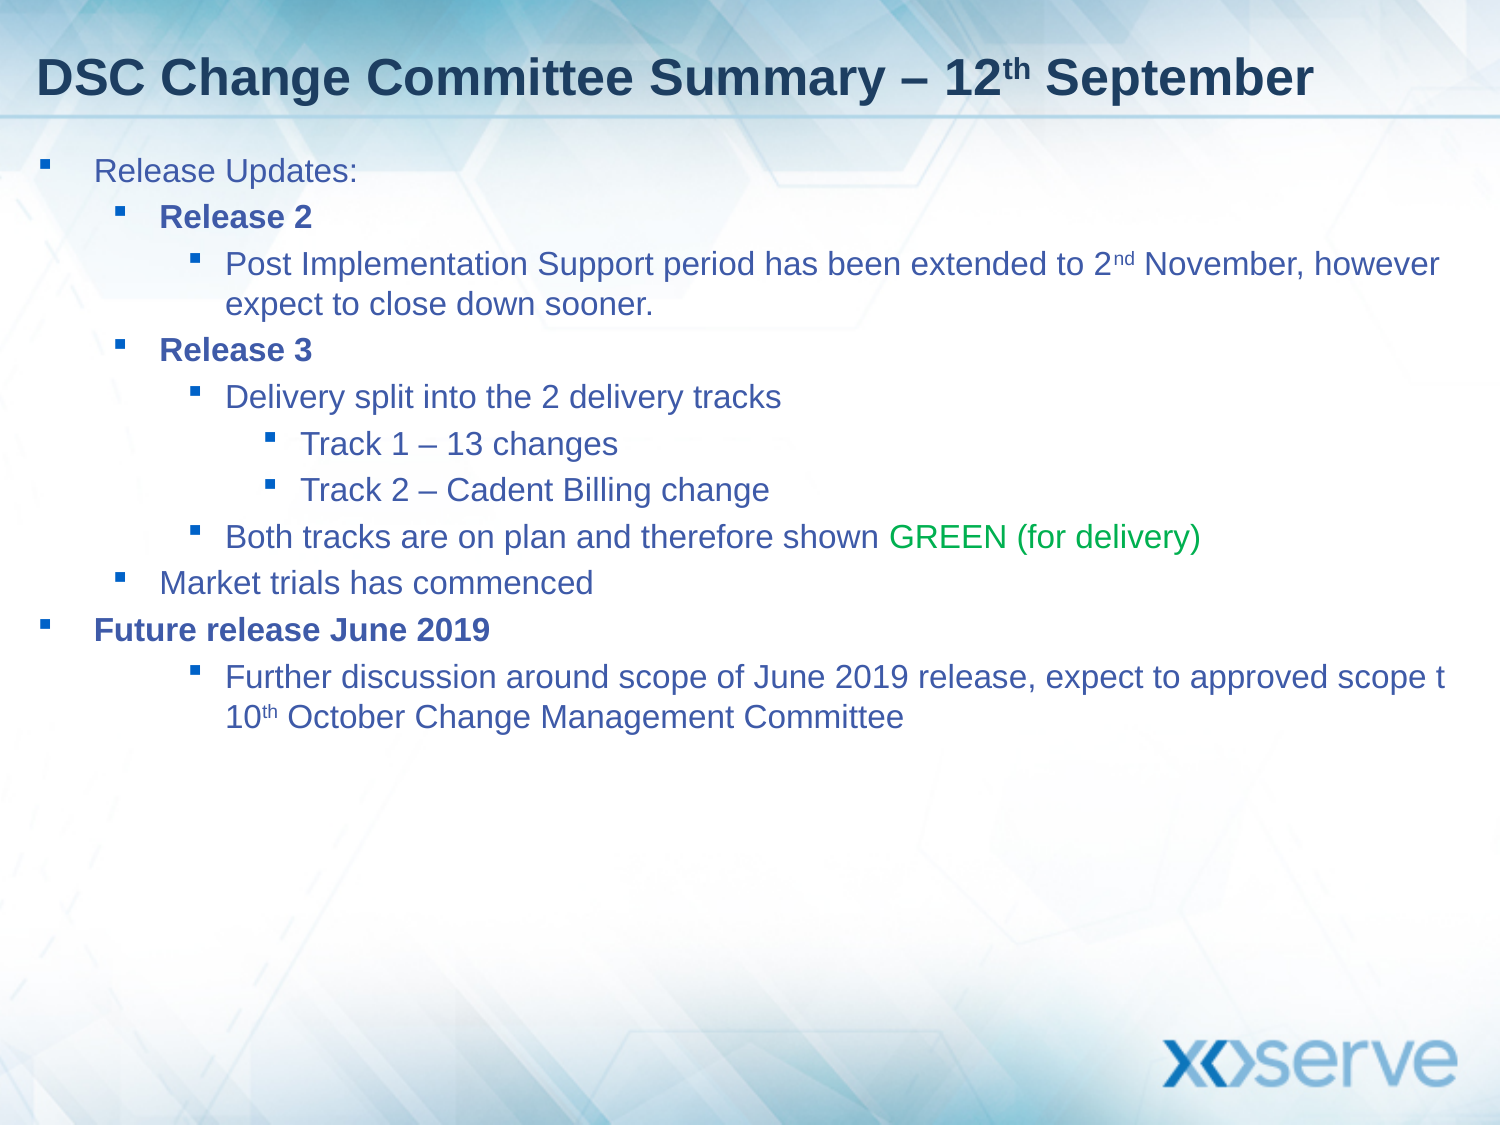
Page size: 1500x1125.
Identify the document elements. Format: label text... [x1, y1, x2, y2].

picture [0, 0, 1500, 1125]
list Release Updates: Release 2 Post Implementation Support period has been extended to 2nd November, however expect to close down sooner. Release 3 Delivery split into the 2 delivery tracks Track 1 – 13 changes Track 2 – Cadent Billing change Both tracks are on plan and therefore shown GREEN (for delivery) Market trials has commenced Future release June 2019 Further discussion around scope of June 2019 release, expect to approved scope t 10th October Change Management Committee [37, 148, 1463, 905]
title DSC Change Committee Summary – 12th September [36, 0, 1463, 149]
